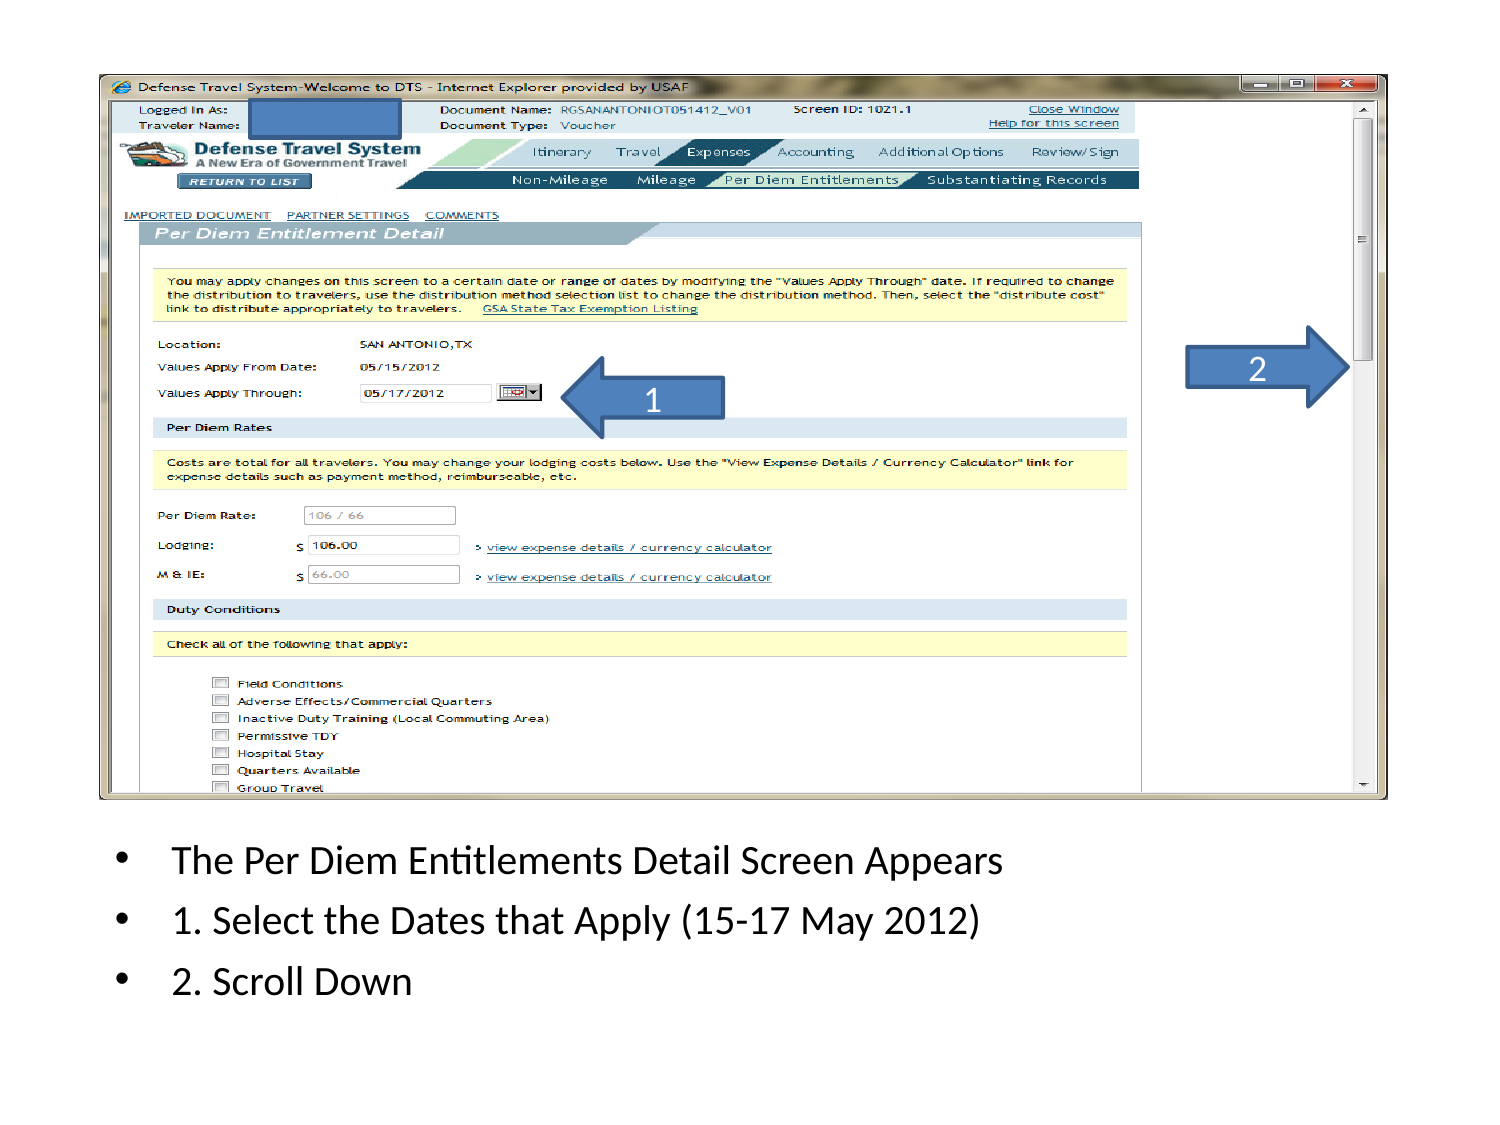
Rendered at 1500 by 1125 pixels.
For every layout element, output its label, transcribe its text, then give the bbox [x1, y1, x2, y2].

picture [99, 74, 1388, 801]
subtitle The Per Diem Entitlements Detail Screen Appears 1. Select the Dates that Apply (15-17 May 2012) 2. Scroll Down [99, 825, 1150, 1063]
